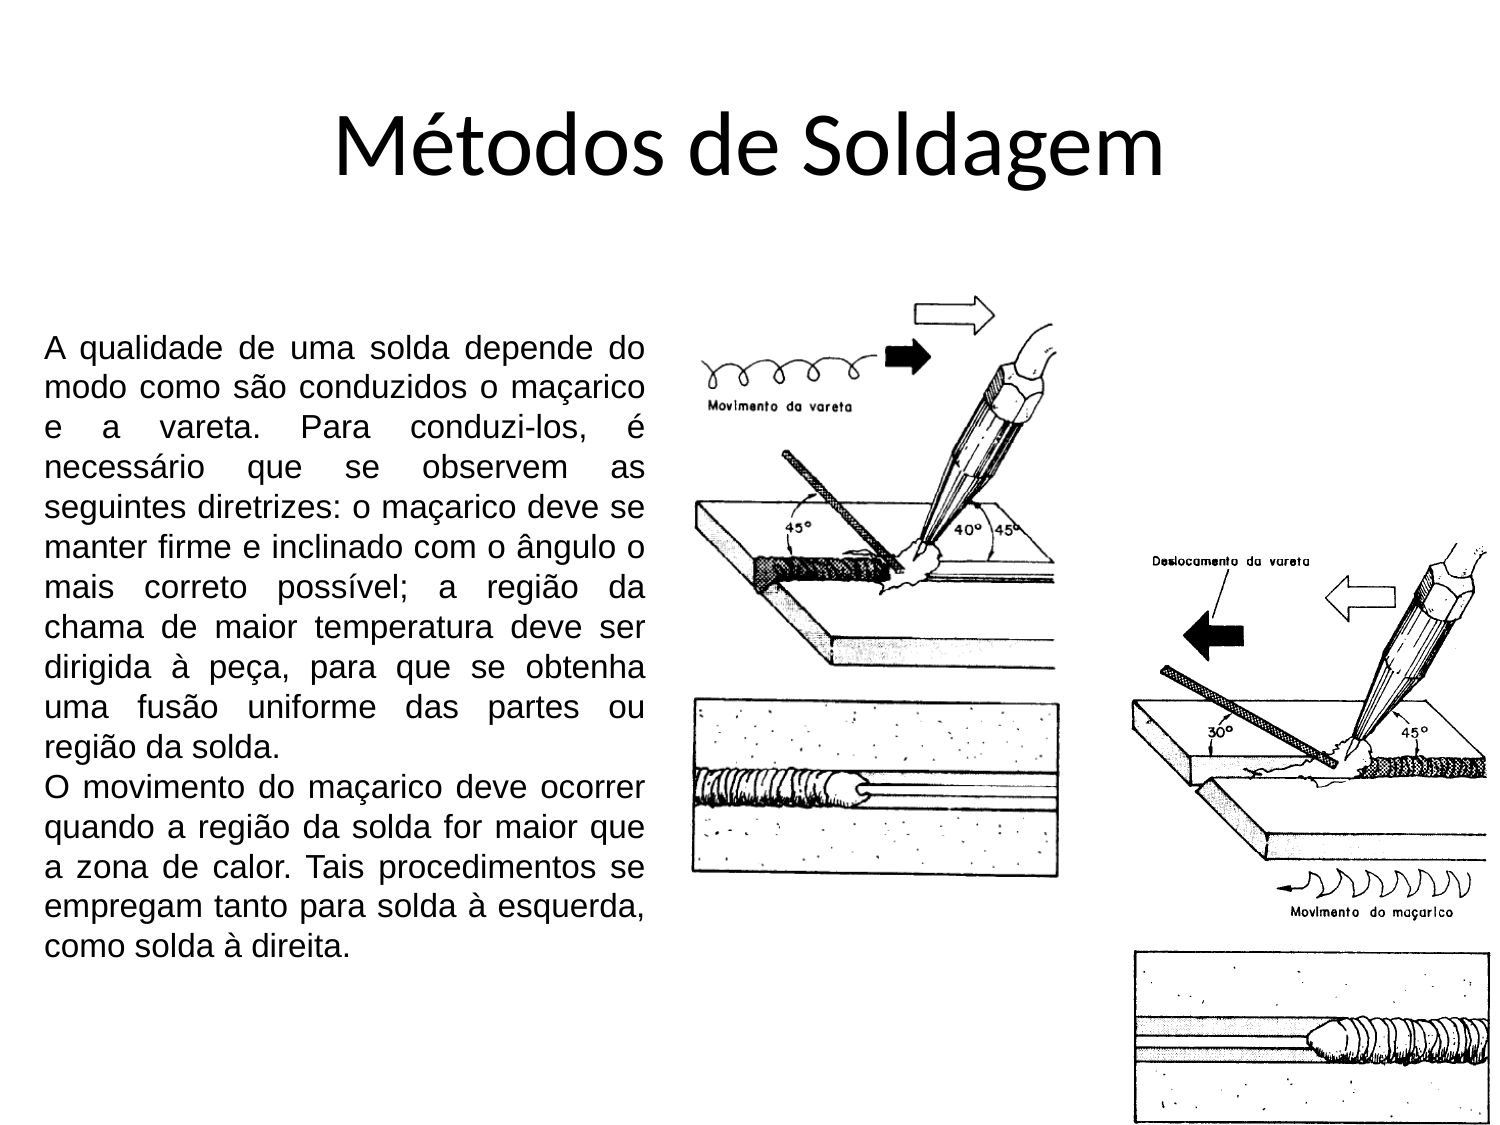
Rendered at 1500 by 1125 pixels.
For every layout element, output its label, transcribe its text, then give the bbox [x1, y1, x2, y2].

picture [1127, 543, 1500, 1125]
picture [690, 290, 1070, 879]
text_box Métodos de Soldagem [75, 45, 1425, 233]
text_box A qualidade de uma solda depende do modo como são conduzidos o maçarico e a vareta. Para conduzi-los, é necessário que se observem as seguintes diretrizes: o maçarico deve se manter firme e inclinado com o ângulo o mais correto possível; a região da chama de maior temperatura deve ser dirigida à peça, para que se obtenha uma fusão uniforme das partes ou região da solda. O movimento do maçarico deve ocorrer quando a região da solda for maior que a zona de calor. Tais procedimentos se empregam tanto para solda à esquerda, como solda à direita. [29, 318, 662, 972]
